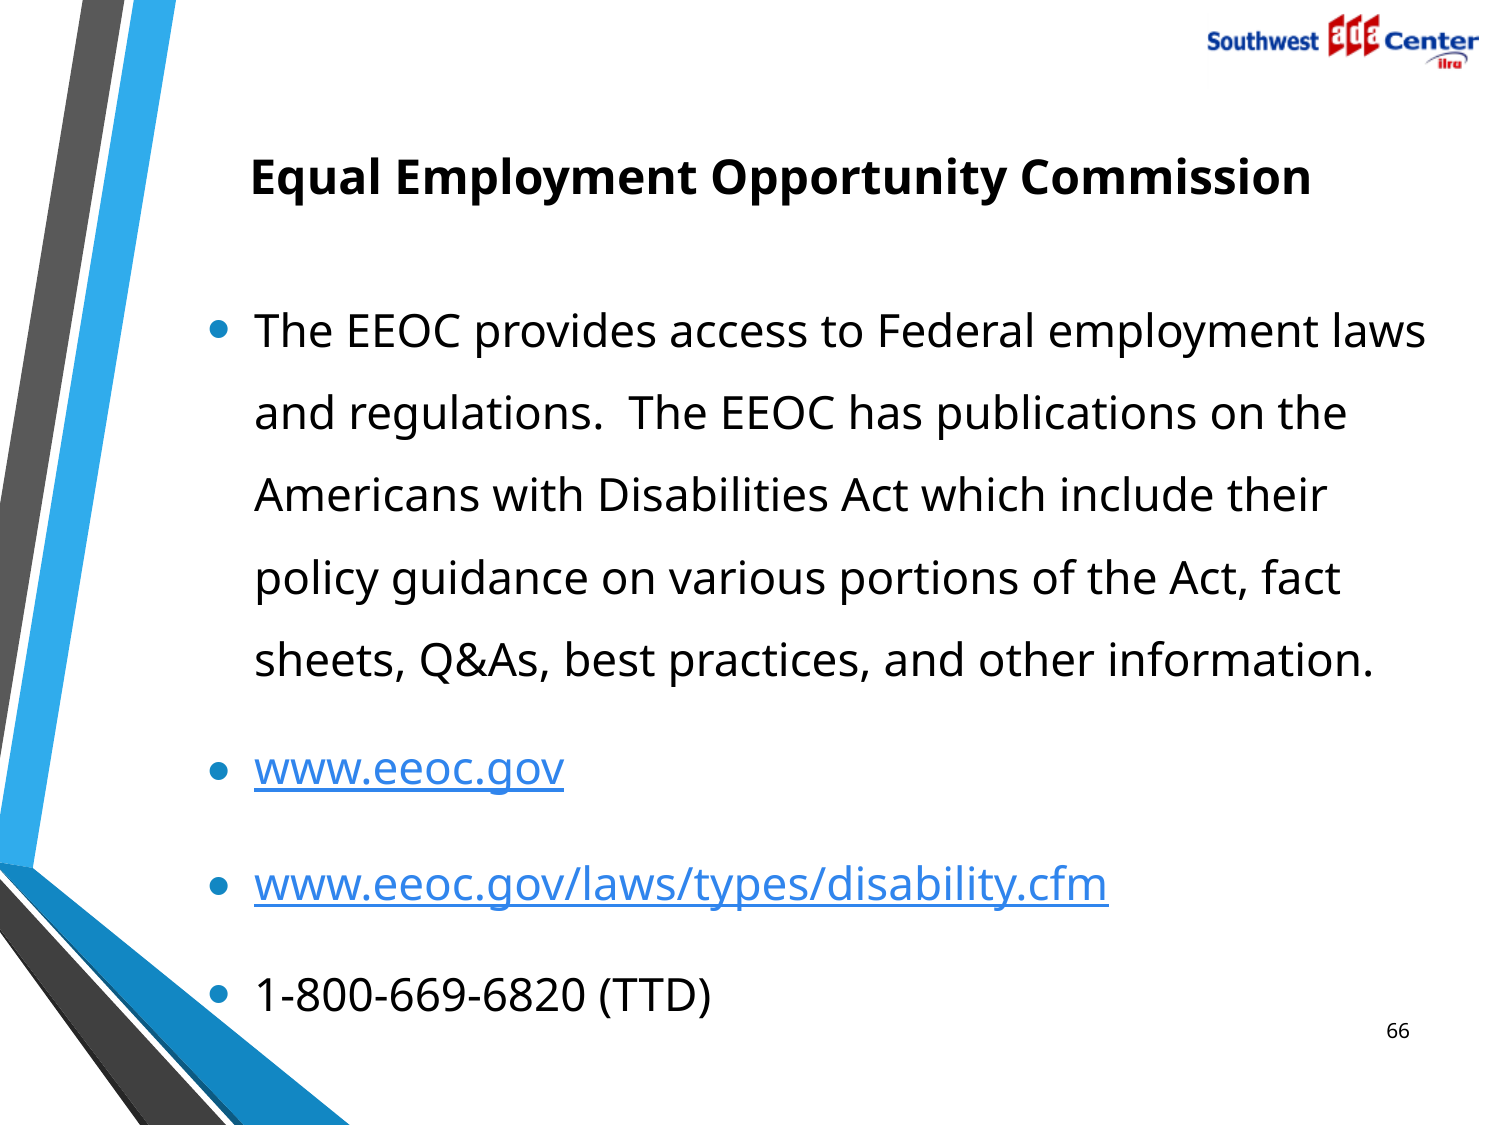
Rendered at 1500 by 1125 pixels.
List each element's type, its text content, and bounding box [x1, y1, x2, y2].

list The EEOC provides access to Federal employment laws and regulations. The EEOC has publications on the Americans with Disabilities Act which include their policy guidance on various portions of the Act, fact sheets, Q&As, best practices, and other information. www.eeoc.gov www.eeoc.gov/laws/types/disability.cfm 1-800-669-6820 (TTD) [162, 266, 1456, 981]
picture [1207, 13, 1480, 89]
title Equal Employment Opportunity Commission [119, 138, 1414, 245]
slide_number 66 [1354, 1001, 1425, 1062]
